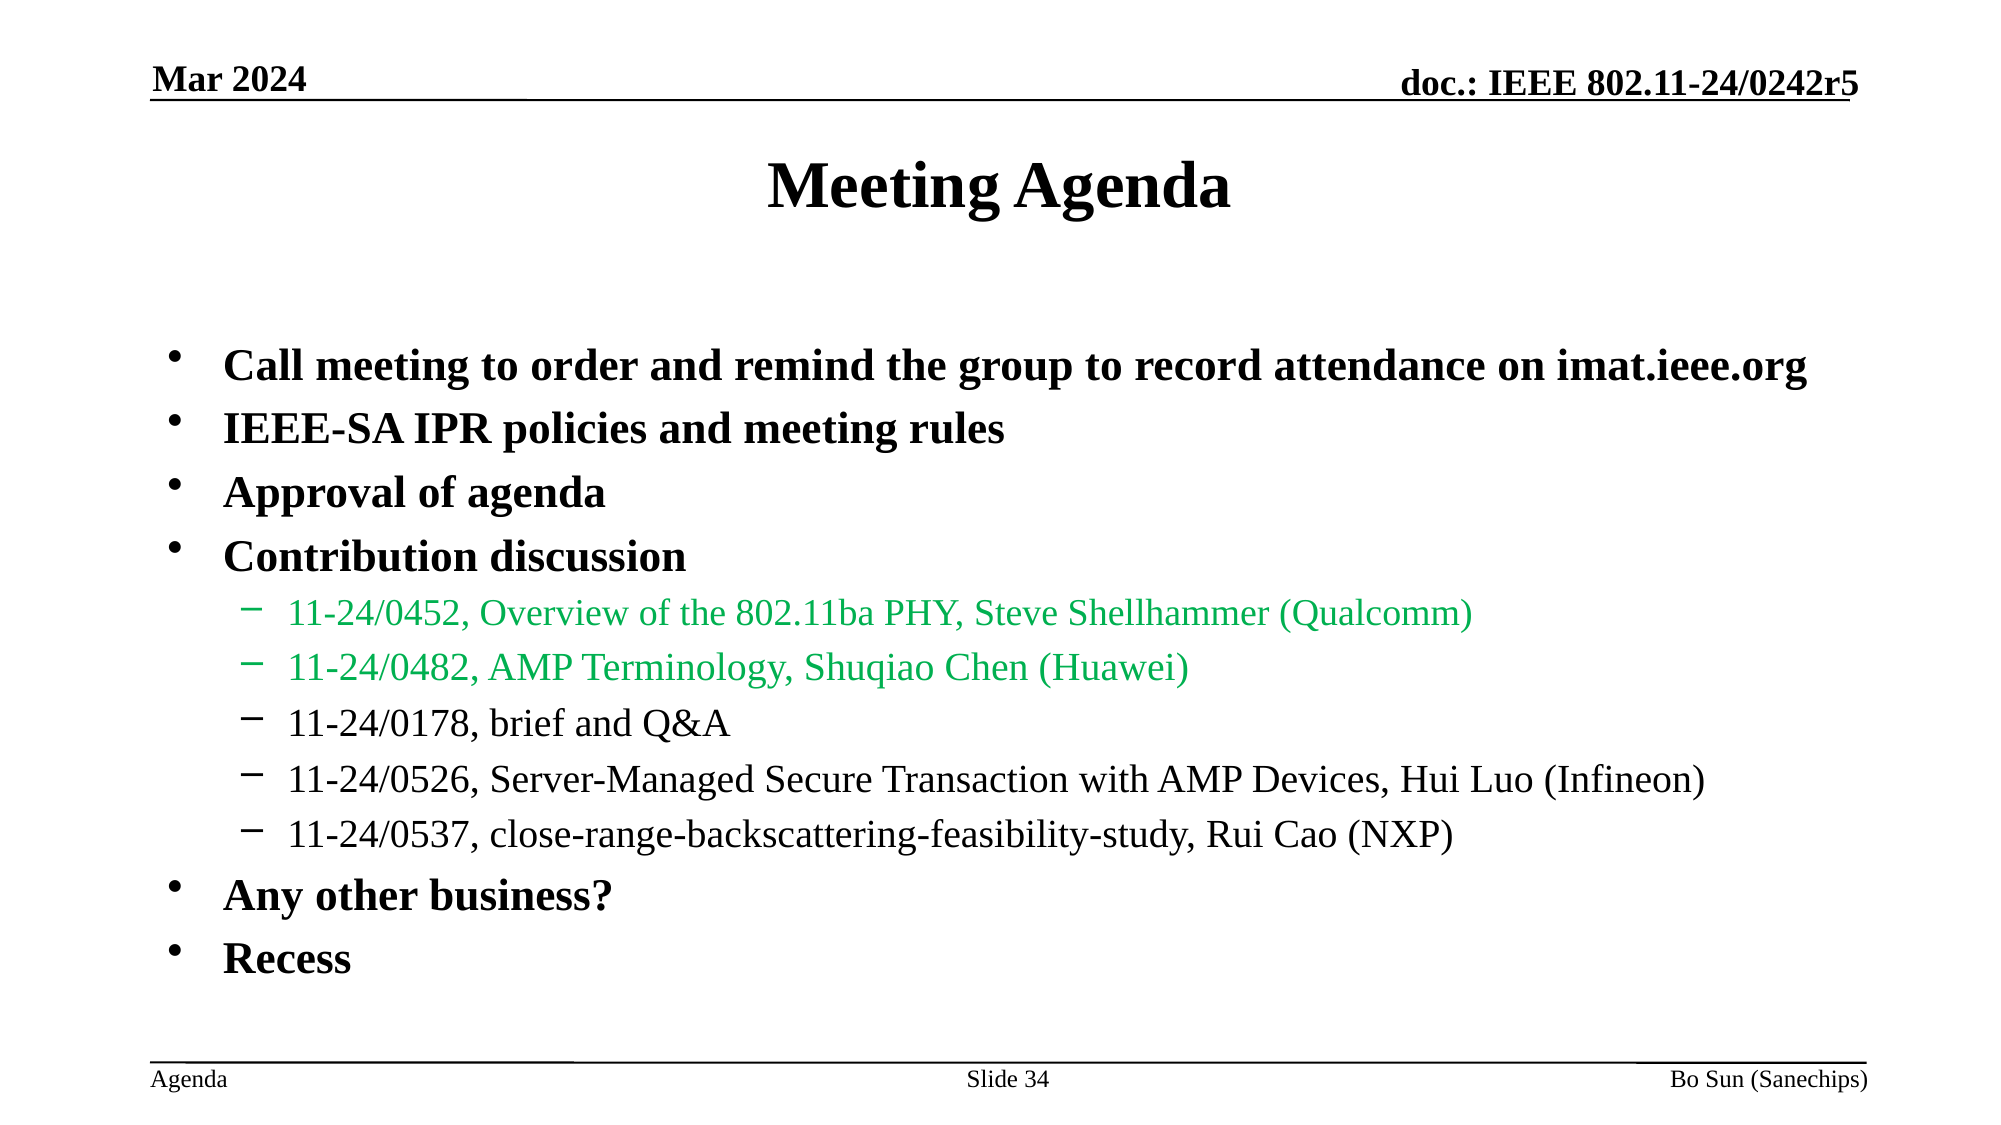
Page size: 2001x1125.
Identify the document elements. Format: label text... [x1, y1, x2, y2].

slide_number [152, 54, 563, 100]
text_box Meeting Agenda [362, 99, 1638, 262]
slide_number Slide 34 [949, 1061, 1067, 1123]
text_box Call meeting to order and remind the group to record attendance on imat.ieee.org IEEE-SA IPR policies and meeting rules Approval of agenda Contribution discussion 11-24/0452, Overview of the 802.11ba PHY, Steve Shellhammer (Qualcomm) 11-24/0482, AMP Terminology, Shuqiao Chen (Huawei) 11-24/0178, brief and Q&A 11-24/0526, Server-Managed Secure Transaction with AMP Devices, Hui Luo (Infineon) 11-24/0537, close-range-backscattering-feasibility-study, Rui Cao (NXP) Any other business? Recess [152, 327, 1855, 1038]
footer Bo Sun (Sanechips) [1171, 1061, 1869, 1093]
